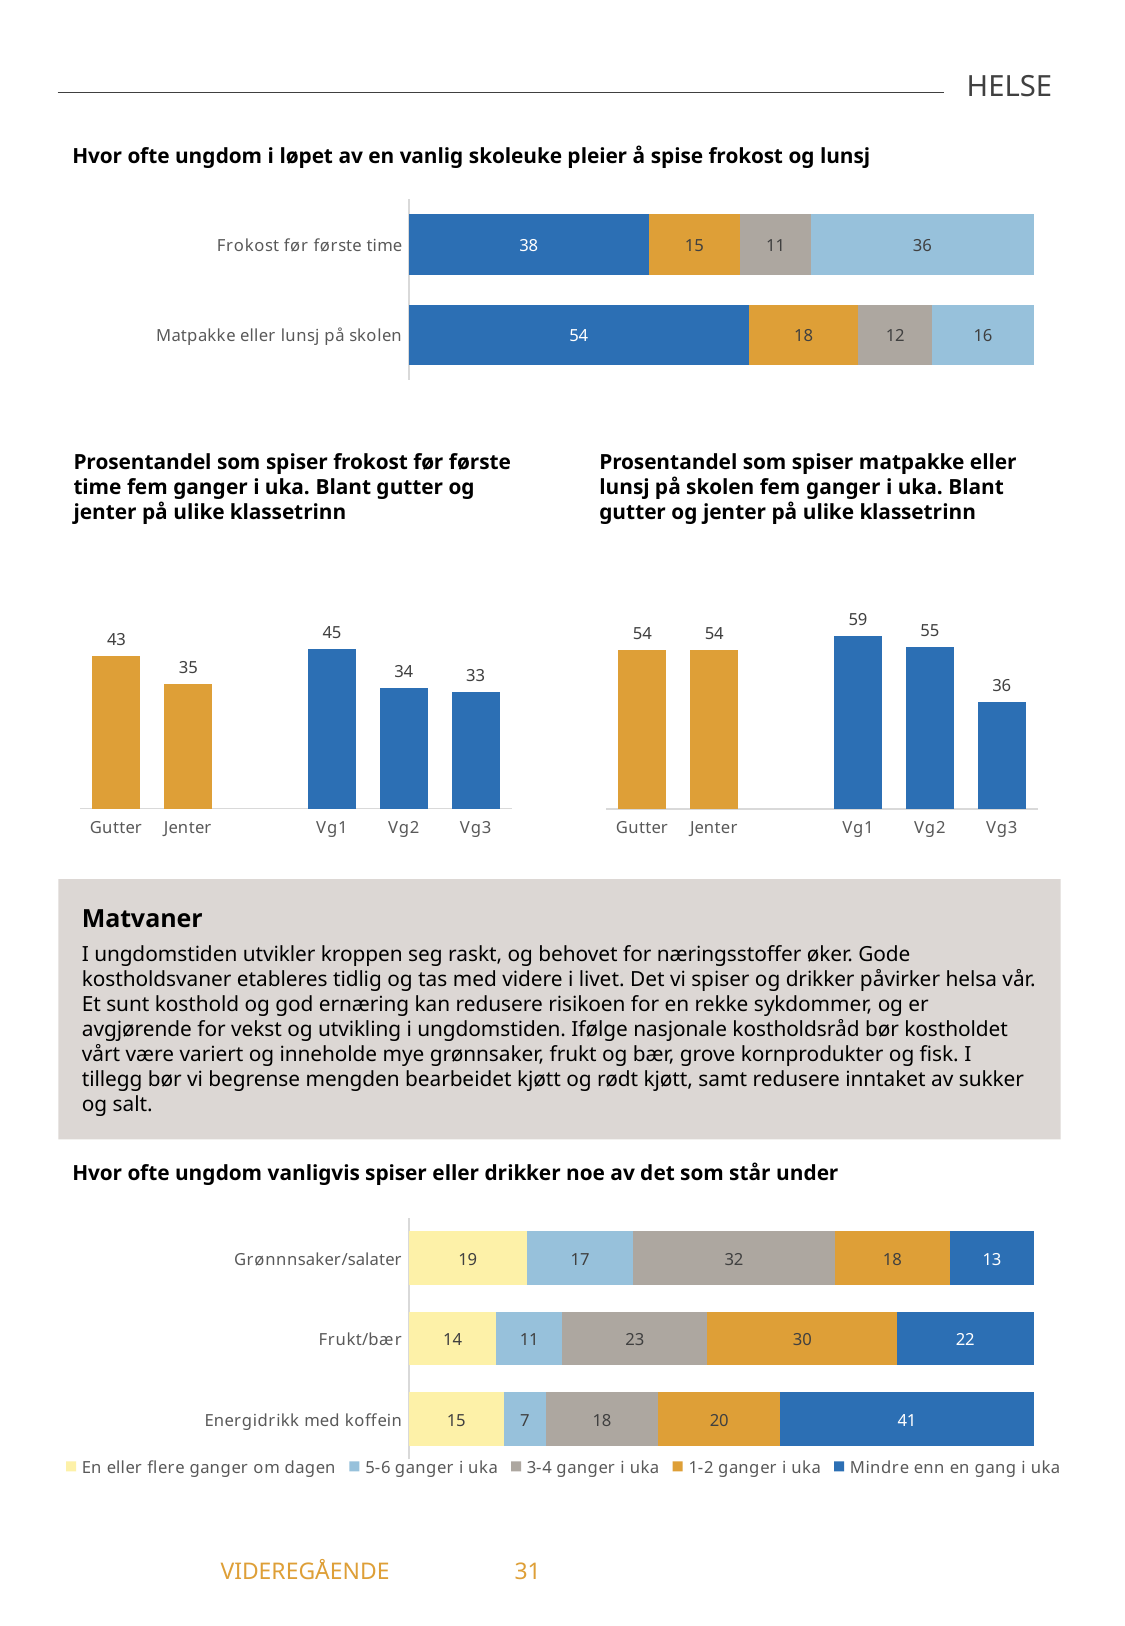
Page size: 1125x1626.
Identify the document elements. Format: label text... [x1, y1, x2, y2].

text_box Hvor ofte ungdom vanligvis spiser eller drikker noe av det som står under [57, 1152, 1067, 1192]
text_box Hvor ofte ungdom i løpet av en vanlig skoleuke pleier å spise frokost og lunsj [57, 134, 1067, 175]
chart [57, 197, 1069, 403]
chart [57, 560, 535, 854]
text_box VIDEREGÅENDE 31 [49, 1549, 1125, 1592]
chart [57, 1214, 1069, 1491]
text_box Prosentandel som spiser frokost før første time fem ganger i uka. Blant gutter og jenter på ulike klassetrinn [58, 441, 545, 532]
text_box HELSE [57, 60, 1067, 110]
chart [583, 560, 1061, 854]
text_box Matvaner I ungdomstiden utvikler kroppen seg raskt, og behovet for næringsstoffer øker. Gode kostholdsvaner etableres tidlig og tas med videre i livet. Det vi spiser og drikker påvirker helsa vår. Et sunt kosthold og god ernæring kan redusere risikoen for en rekke sykdommer, og er avgjørende for vekst og utvikling i ungdomstiden. Ifølge nasjonale kostholdsråd bør kostholdet vårt være variert og inneholde mye grønnsaker, frukt og bær, grove kornprodukter og fisk. I tillegg bør vi begrense mengden bearbeidet kjøtt og rødt kjøtt, samt redusere inntaket av sukker og salt. [58, 879, 1061, 1140]
text_box Prosentandel som spiser matpakke eller lunsj på skolen fem ganger i uka. Blant gutter og jenter på ulike klassetrinn [584, 441, 1071, 532]
